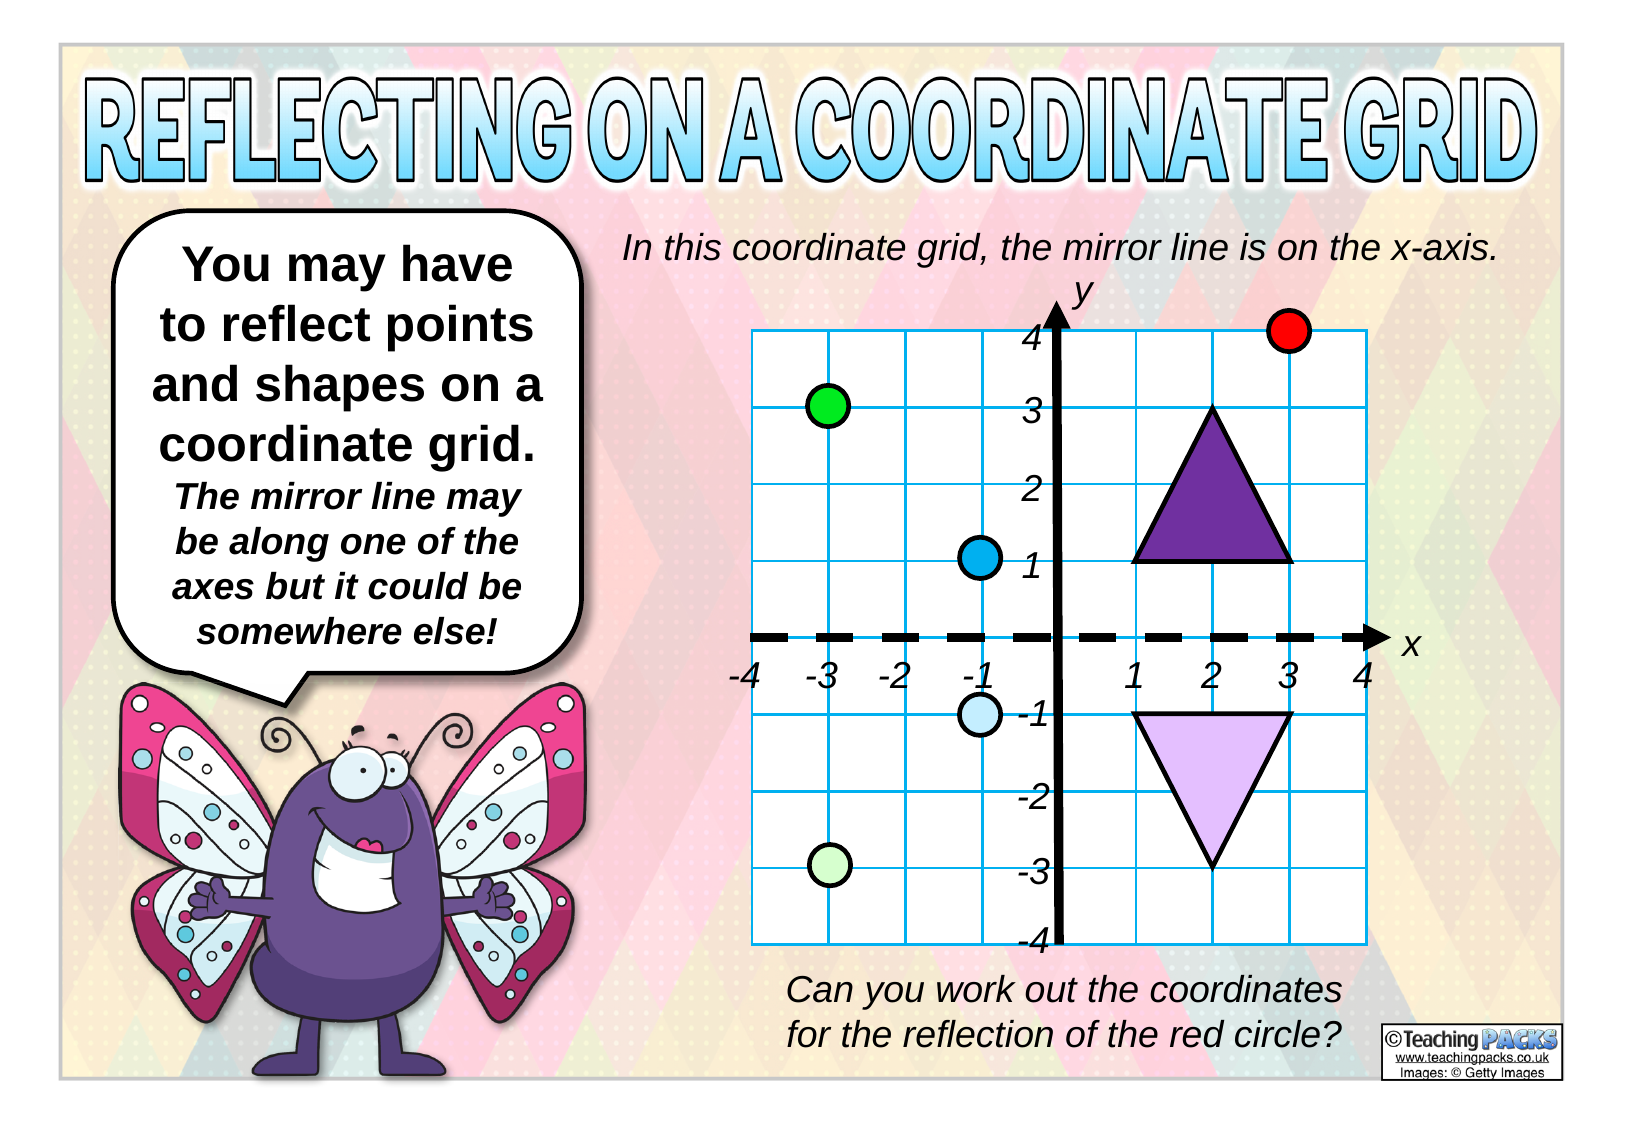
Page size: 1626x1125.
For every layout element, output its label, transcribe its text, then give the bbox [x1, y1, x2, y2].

table_header [907, 332, 981, 406]
table_cell [907, 485, 981, 560]
table_cell [1137, 409, 1210, 483]
table_header [1137, 332, 1211, 406]
table_header [1291, 332, 1365, 406]
table_cell [753, 716, 827, 790]
table_cell [1137, 869, 1211, 943]
table_cell [1215, 409, 1288, 483]
table_cell [753, 869, 827, 943]
text_box [1132, 406, 1293, 563]
table_cell [753, 562, 827, 636]
table_cell [1291, 869, 1365, 943]
table_cell [984, 869, 1054, 943]
table_cell [1063, 485, 1135, 560]
text_box 1 [998, 533, 1056, 594]
table_cell [984, 639, 1053, 682]
table_cell [907, 639, 981, 713]
picture [39, 25, 1586, 1100]
table_cell [1137, 639, 1211, 712]
table_header [984, 332, 1052, 406]
text_box -4 [996, 908, 1070, 954]
table_header [1214, 332, 1288, 406]
table_cell [1137, 563, 1211, 636]
text_box You may have to reflect points and shapes on a coordinate grid. The mirror line may be along one of the axes but it could be somewhere else! [112, 209, 583, 681]
table_cell [1291, 409, 1365, 483]
text_box -2 [858, 643, 931, 704]
text_box -3 [1060, 839, 1070, 900]
table_cell [1291, 562, 1365, 636]
table_cell [753, 485, 827, 560]
text_box 1 [1101, 643, 1168, 704]
text_box -1 [996, 682, 1056, 742]
table_cell [1291, 485, 1365, 560]
table_cell [1064, 793, 1135, 867]
text_box In this coordinate grid, the mirror line is on the x-axis. [585, 211, 1537, 280]
table_cell [830, 716, 904, 790]
table_cell [1063, 716, 1135, 790]
table_cell [1064, 869, 1135, 943]
table_cell [753, 639, 827, 713]
text_box -1 [942, 643, 1016, 704]
text_box -2 [1060, 764, 1070, 825]
table_cell [1214, 563, 1288, 636]
table_cell [907, 716, 981, 790]
text_box [806, 384, 850, 428]
table_cell [1137, 793, 1210, 867]
text_box 3 [998, 378, 1056, 439]
text_box [808, 843, 852, 887]
table_cell [1254, 485, 1288, 552]
table_cell [1254, 724, 1288, 790]
table_cell [907, 793, 981, 867]
text_box 2 [1177, 643, 1245, 704]
table_cell [984, 485, 1052, 544]
table_cell [1214, 639, 1288, 712]
text_box [1132, 712, 1293, 870]
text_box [1056, 300, 1060, 945]
text_box 4 [998, 305, 1056, 366]
table_cell [830, 639, 904, 651]
table_cell [830, 696, 904, 713]
text_box 2 [998, 457, 1056, 517]
table_cell [984, 409, 1052, 483]
table_cell [1291, 639, 1365, 713]
text_box -1 [1060, 682, 1070, 742]
text_box -2 [996, 764, 1056, 825]
text_box -3 [996, 839, 1056, 900]
text_box 1 [1060, 535, 1066, 593]
text_box [1267, 309, 1311, 353]
table_cell [830, 409, 904, 483]
table_header [1062, 332, 1135, 406]
text_box [958, 693, 1002, 737]
table_cell [830, 485, 904, 560]
table_cell [1137, 485, 1171, 552]
table_header [753, 332, 827, 406]
text_box -3 [784, 643, 858, 704]
table_cell [984, 731, 1053, 790]
text_box y [1049, 257, 1117, 318]
table_cell [830, 869, 904, 943]
table_header [830, 332, 904, 406]
table_cell [984, 572, 1053, 636]
table_cell [984, 793, 1053, 867]
text_box 2 [1060, 458, 1066, 516]
table_cell [1062, 409, 1135, 483]
table_cell [753, 409, 827, 483]
table_cell [1215, 793, 1288, 867]
text_box 4 [1329, 643, 1397, 704]
text_box Can you work out the coordinates for the reflection of the red circle? [756, 954, 1373, 1067]
table_cell [830, 562, 904, 636]
table_cell [1063, 562, 1135, 636]
table_cell [907, 409, 981, 483]
table_cell [1137, 723, 1171, 790]
text_box 3 [1060, 379, 1066, 437]
table_cell [1063, 639, 1135, 713]
table_cell [907, 562, 981, 636]
table_cell [907, 869, 981, 943]
table_cell [1214, 869, 1288, 943]
table_cell [1291, 793, 1365, 867]
text_box 3 [1254, 643, 1322, 704]
text_box x [1383, 611, 1440, 671]
table_cell [1291, 716, 1365, 790]
text_box -4 [707, 643, 781, 704]
table_cell [830, 793, 904, 867]
text_box [958, 536, 1002, 580]
table_cell [753, 793, 827, 867]
text_box 4 [1060, 306, 1066, 364]
